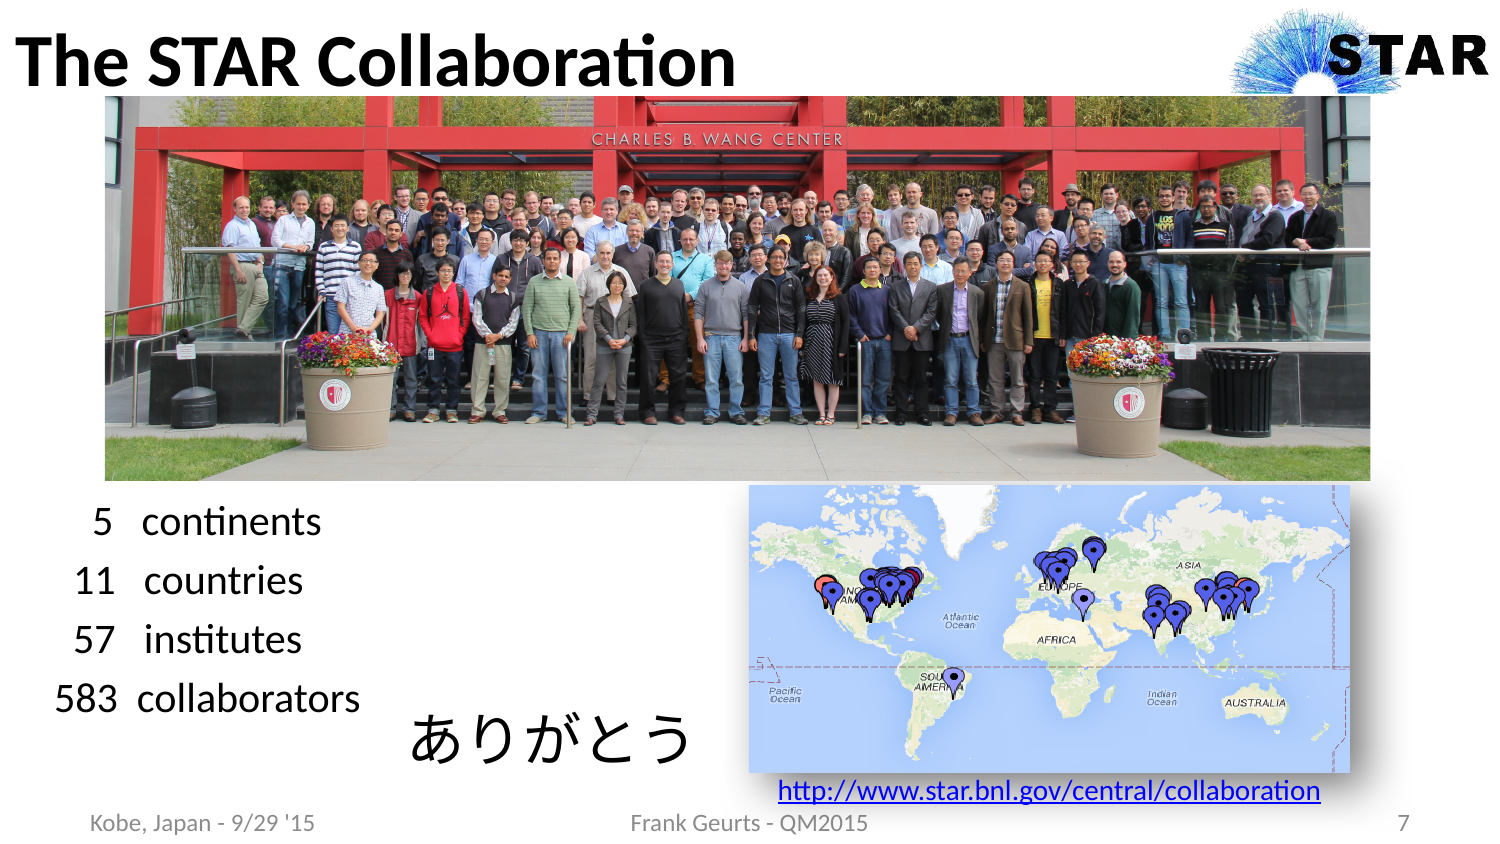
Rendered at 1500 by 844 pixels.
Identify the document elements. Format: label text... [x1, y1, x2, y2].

picture [748, 485, 1351, 773]
text_box http://www.star.bnl.gov/central/collaboration [748, 781, 1350, 814]
footer Frank Geurts - QM2015 [512, 798, 988, 844]
title The STAR Collaboration [0, 0, 1350, 113]
slide_number 7 [1074, 798, 1425, 844]
list 5 continents 11 countries 57 institutes 583 collaborators [39, 486, 411, 733]
picture [104, 96, 1371, 481]
text_box ありがとう [389, 695, 715, 781]
slide_number Kobe, Japan - 9/29 '15 [75, 798, 425, 844]
picture [1350, 6, 1491, 94]
